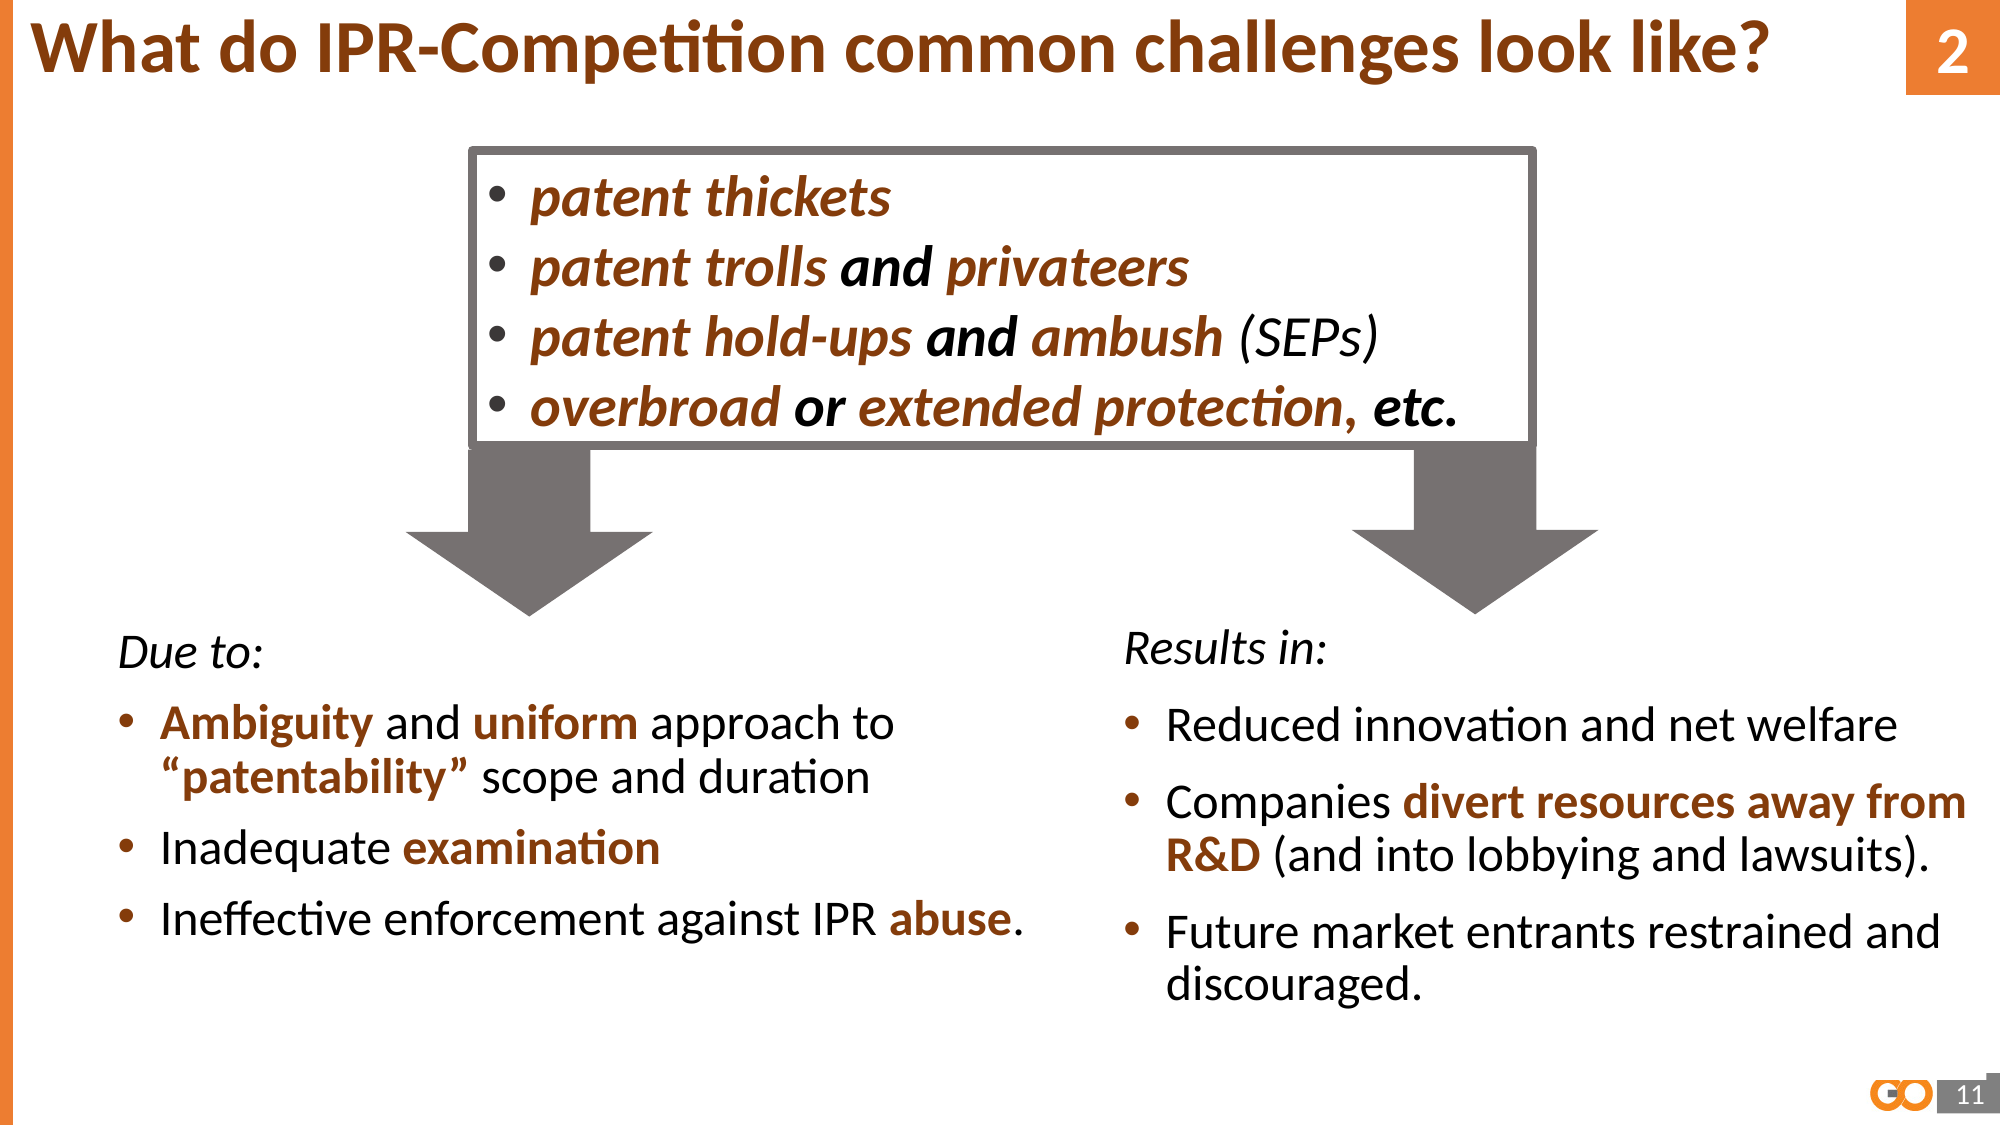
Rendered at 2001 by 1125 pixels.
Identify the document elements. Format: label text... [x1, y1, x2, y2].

text_box Results in: Reduced innovation and net welfare Companies divert resources away from R&D (and into lobbying and lawsuits). Future market entrants restrained and discouraged. [1078, 614, 1987, 1081]
title What do IPR-Competition common challenges look like? [15, 0, 2000, 218]
picture [1866, 1081, 1937, 1114]
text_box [409, 150, 1596, 616]
text_box Due to: Ambiguity and uniform approach to “patentability” scope and duration Inadequate examination Ineffective enforcement against IPR abuse. [72, 616, 1060, 982]
text_box 2 [1906, 0, 2000, 95]
